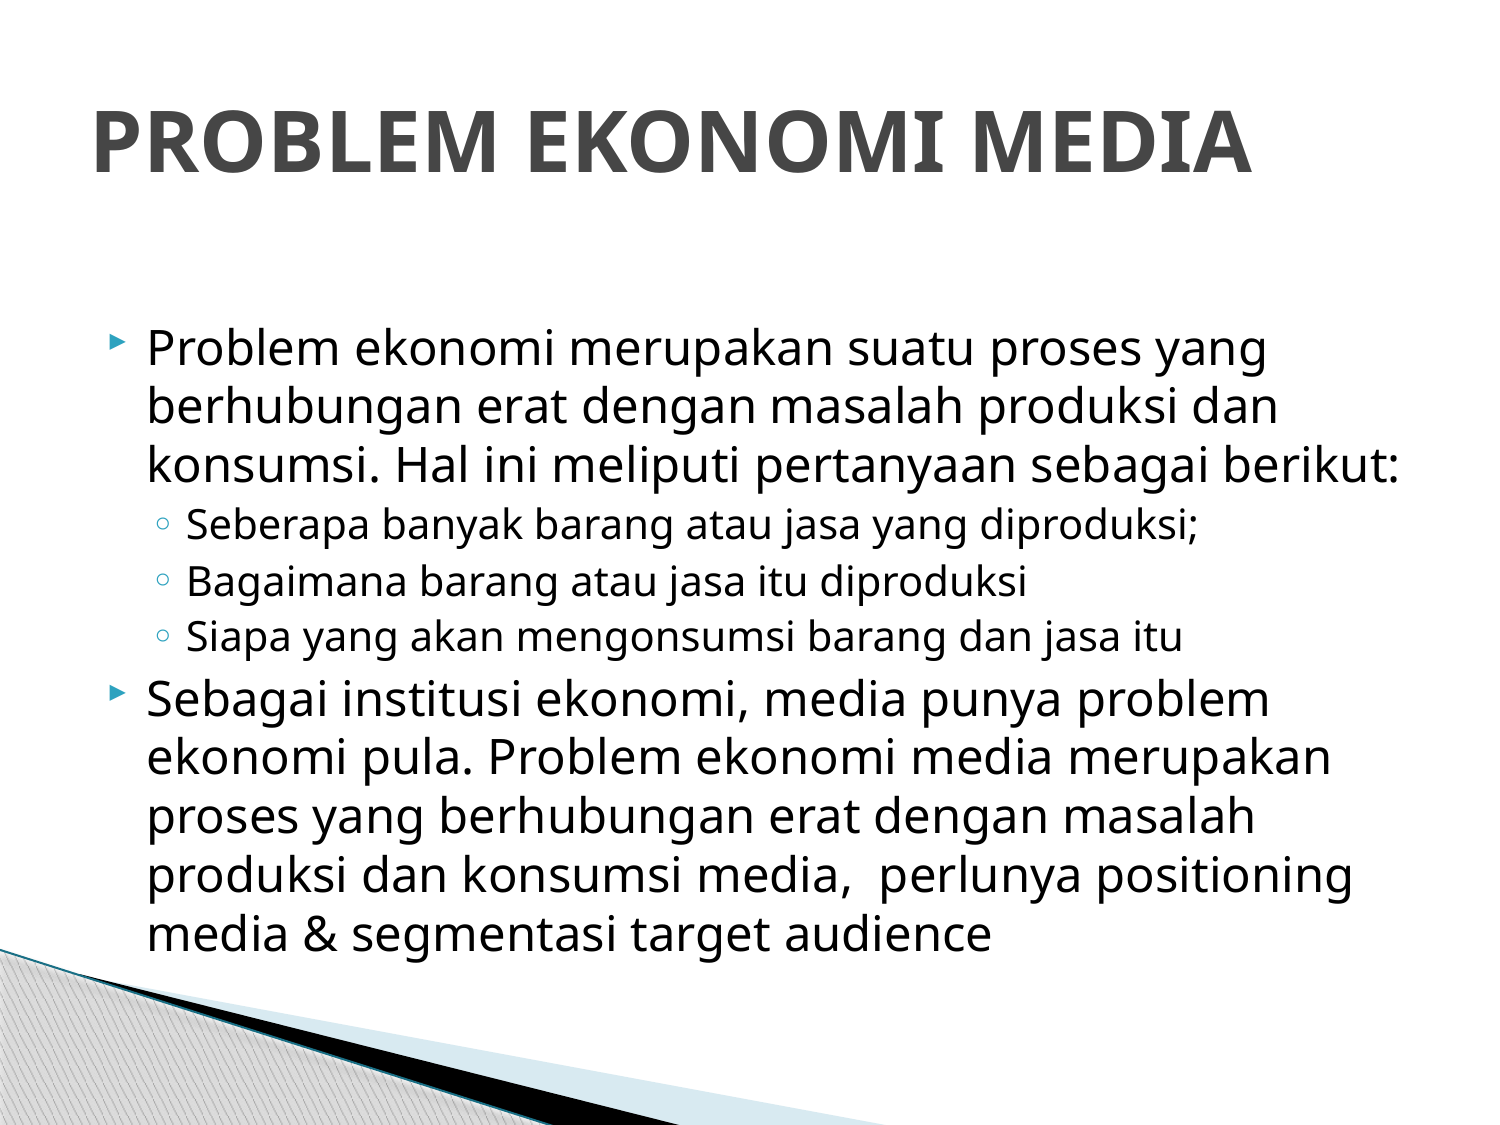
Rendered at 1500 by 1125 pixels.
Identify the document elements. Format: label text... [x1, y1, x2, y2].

list Problem ekonomi merupakan suatu proses yang berhubungan erat dengan masalah produksi dan konsumsi. Hal ini meliputi pertanyaan sebagai berikut: Seberapa banyak barang atau jasa yang diproduksi; Bagaimana barang atau jasa itu diproduksi Siapa yang akan mengonsumsi barang dan jasa itu Sebagai institusi ekonomi, media punya problem ekonomi pula. Problem ekonomi media merupakan proses yang berhubungan erat dengan masalah produksi dan konsumsi media, perlunya positioning media & segmentasi target audience [75, 242, 1425, 986]
title PROBLEM EKONOMI MEDIA [75, 45, 1425, 233]
